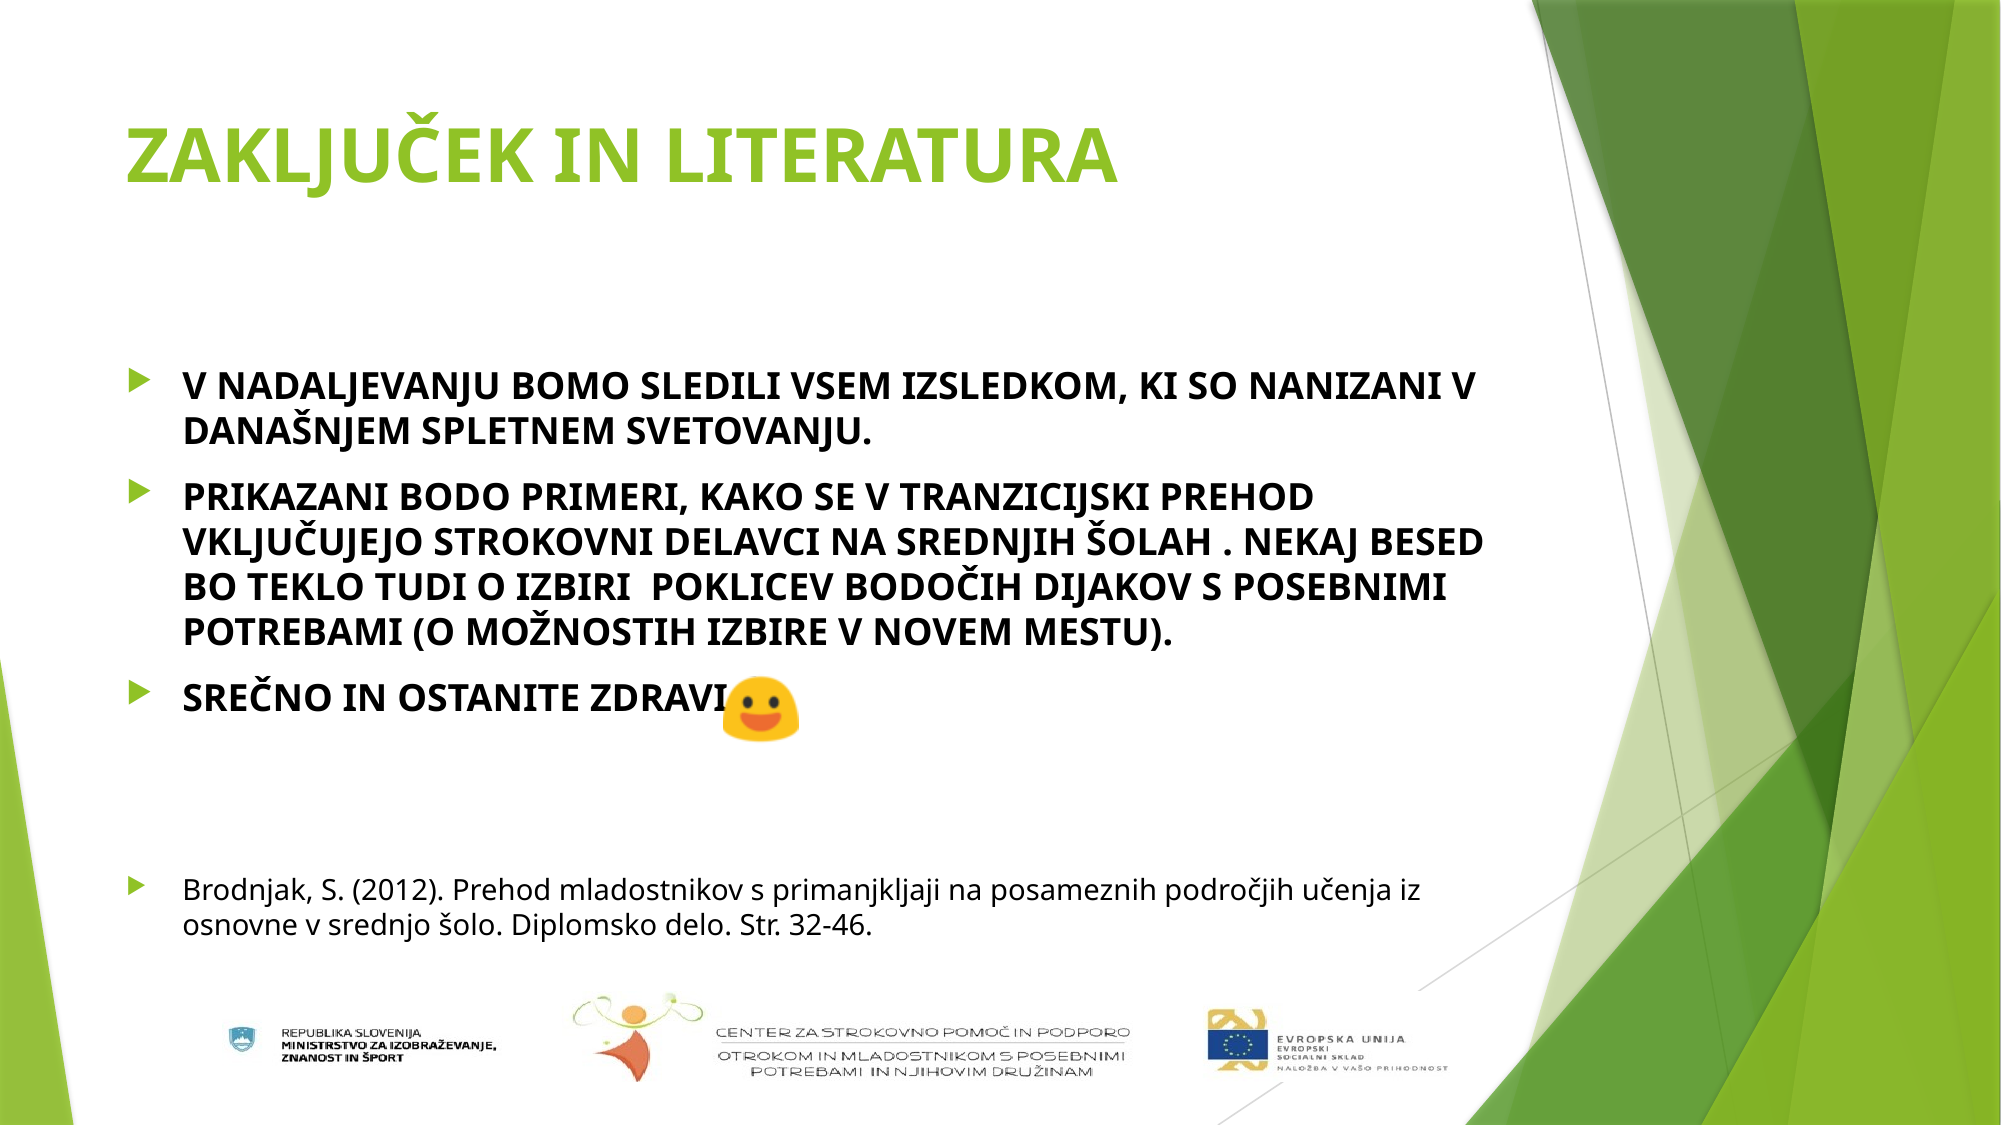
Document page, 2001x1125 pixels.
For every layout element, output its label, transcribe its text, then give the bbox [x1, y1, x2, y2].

picture [722, 672, 799, 749]
list V NADALJEVANJU BOMO SLEDILI VSEM IZSLEDKOM, KI SO NANIZANI V DANAŠNJEM SPLETNEM SVETOVANJU. PRIKAZANI BODO PRIMERI, KAKO SE V TRANZICIJSKI PREHOD VKLJUČUJEJO STROKOVNI DELAVCI NA SREDNJIH ŠOLAH . NEKAJ BESED BO TEKLO TUDI O IZBIRI POKLICEV BODOČIH DIJAKOV S POSEBNIMI POTREBAMI (O MOŽNOSTIH IZBIRE V NOVEM MESTU). SREČNO IN OSTANITE ZDRAVI. Brodnjak, S. (2012). Prehod mladostnikov s primanjkljaji na posameznih področjih učenja iz osnovne v srednjo šolo. Diplomsko delo. Str. 32-46. [111, 354, 1522, 992]
title ZAKLJUČEK IN LITERATURA [111, 99, 1522, 317]
picture [222, 990, 1450, 1082]
